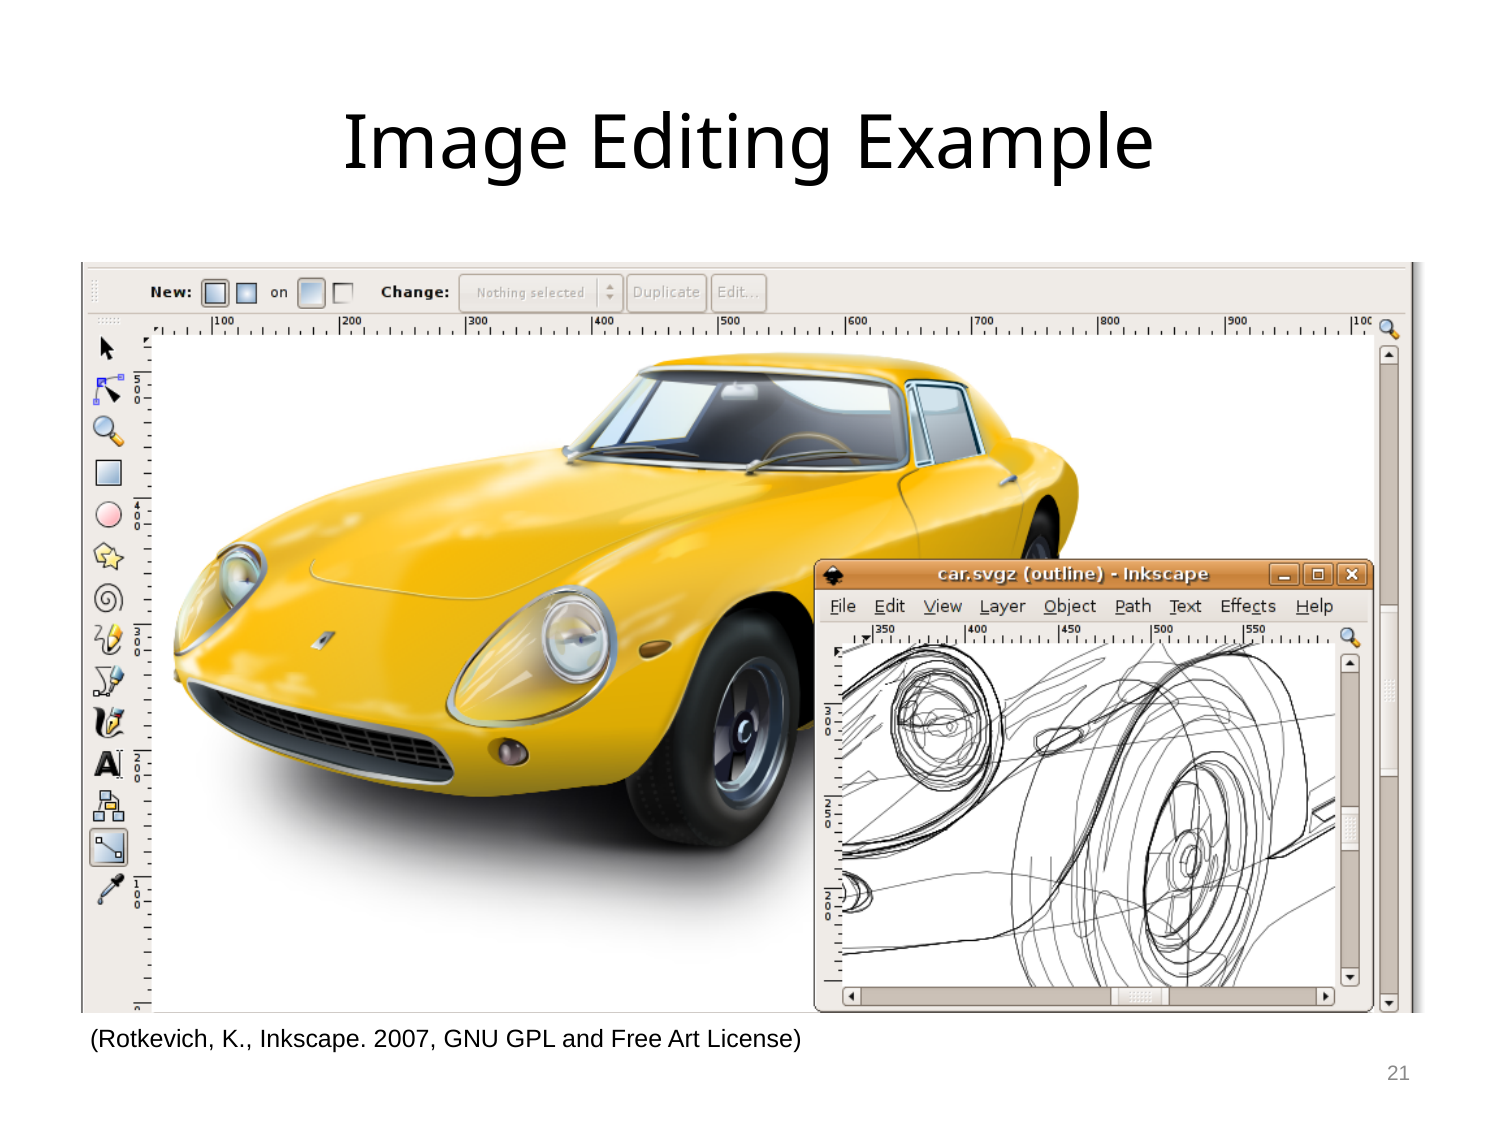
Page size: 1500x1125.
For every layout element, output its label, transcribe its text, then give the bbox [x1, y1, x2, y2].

list (Rotkevich, K., Inkscape. 2007, GNU GPL and Free Art License) [75, 1021, 829, 1073]
picture [74, 262, 1426, 1013]
title Image Editing Example [75, 45, 1425, 233]
slide_number 21 [1341, 1027, 1425, 1118]
